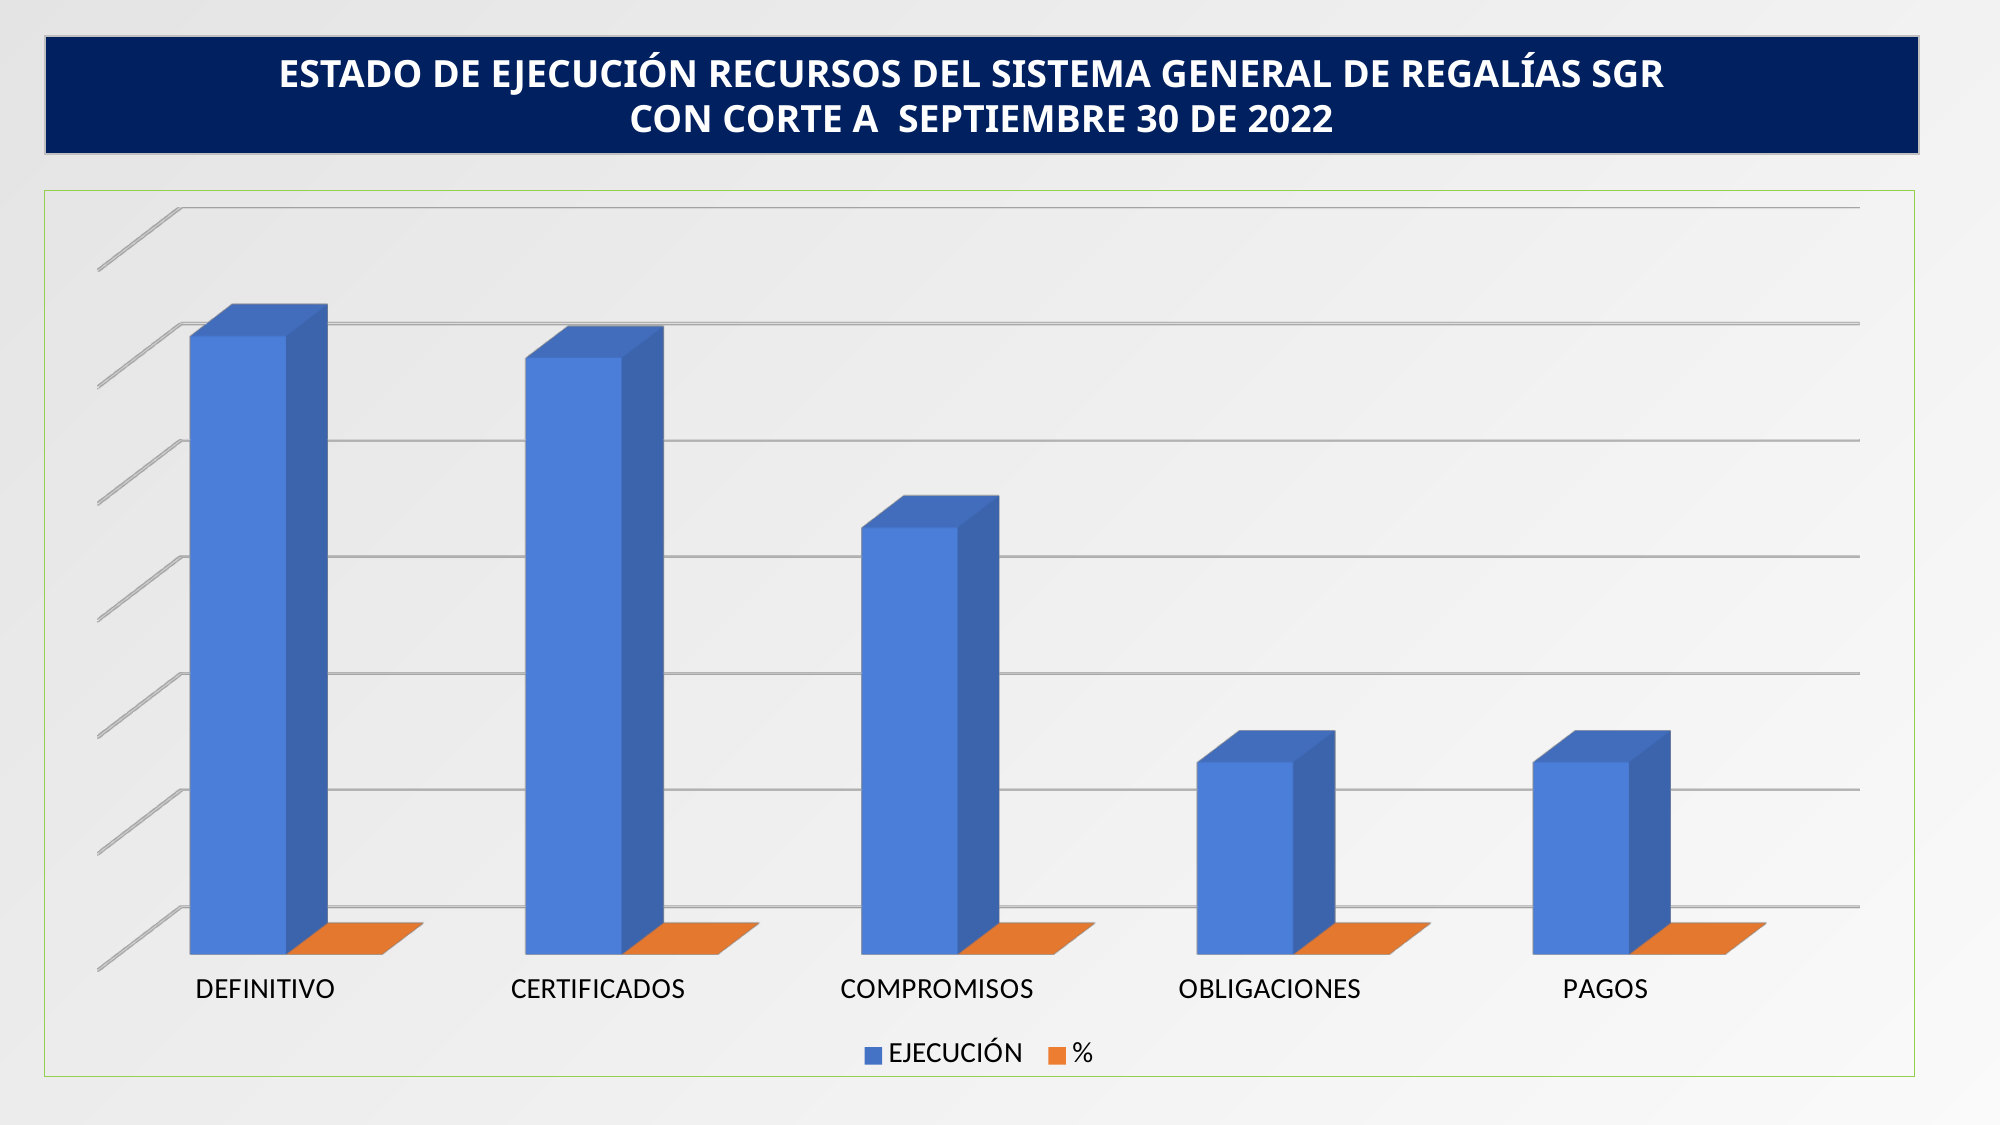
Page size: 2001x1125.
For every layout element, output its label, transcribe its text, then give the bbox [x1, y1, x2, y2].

chart [44, 190, 1915, 1077]
text_box ESTADO DE EJECUCIÓN RECURSOS DEL SISTEMA GENERAL DE REGALÍAS SGR CON CORTE A SEPTIEMBRE 30 DE 2022 [44, 35, 1920, 155]
